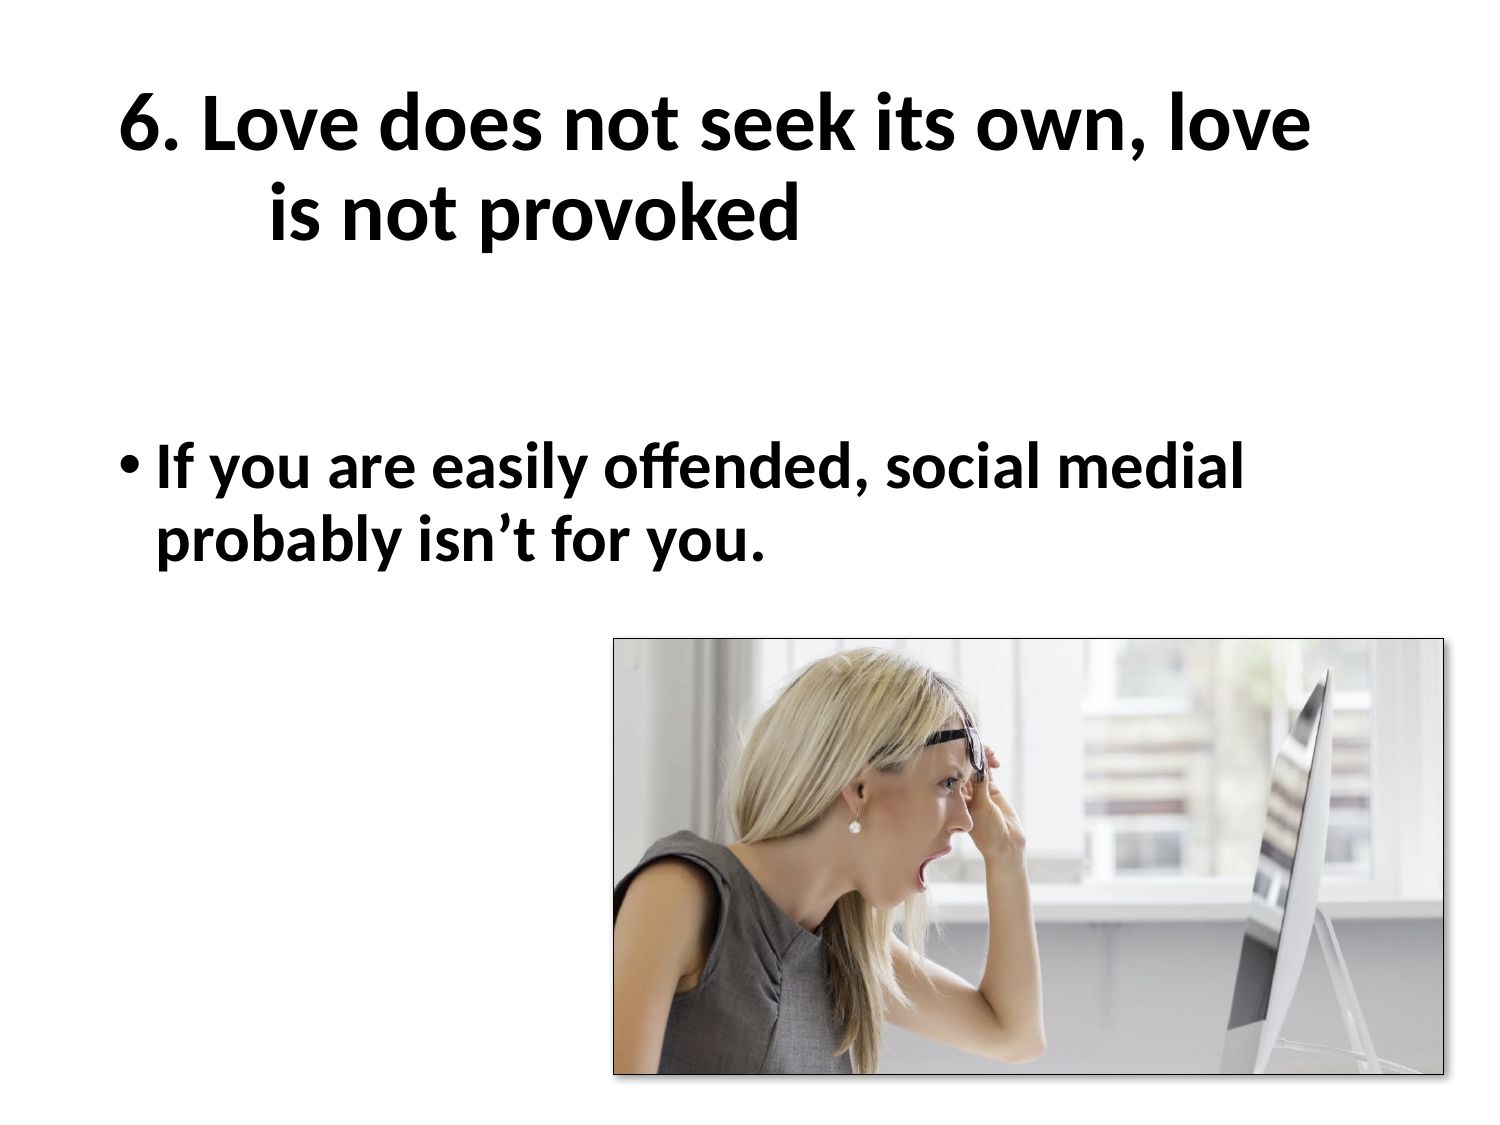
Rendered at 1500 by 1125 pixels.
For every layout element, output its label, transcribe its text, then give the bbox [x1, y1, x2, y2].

title 6. Love does not seek its own, love is not provoked [103, 59, 1397, 278]
picture [612, 638, 1444, 1075]
list If you are easily offended, social medial probably isn’t for you. [103, 423, 1397, 1014]
